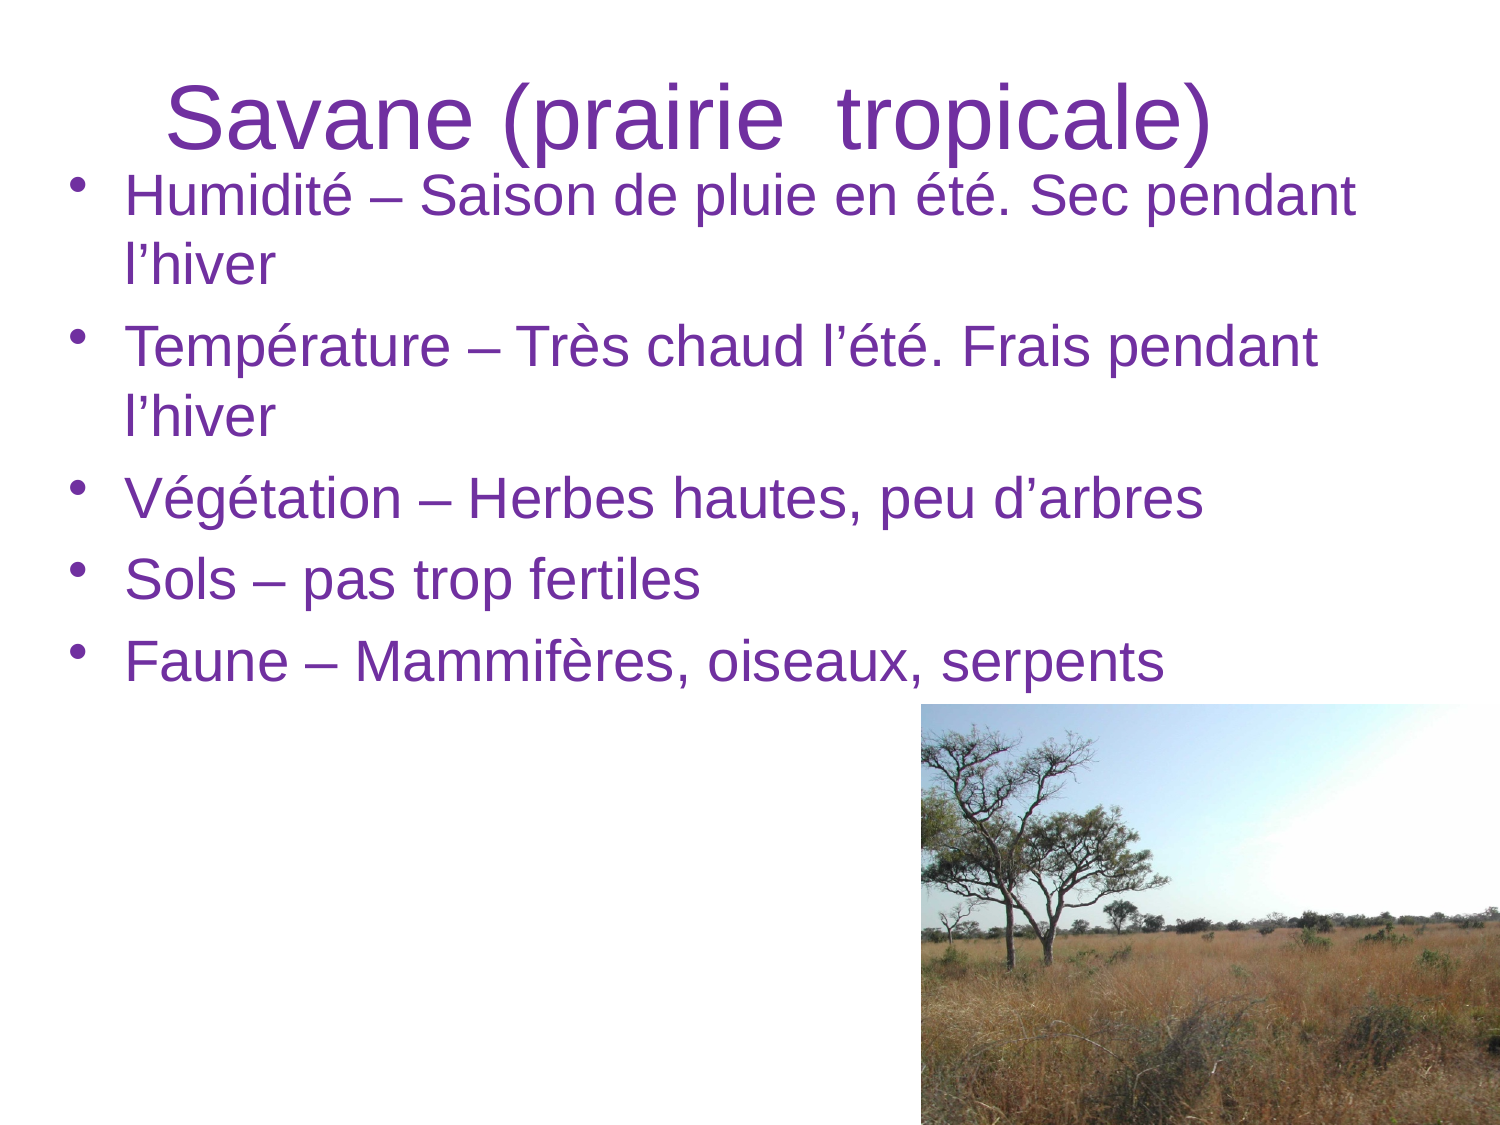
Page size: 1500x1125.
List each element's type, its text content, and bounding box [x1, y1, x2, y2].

title Savane (prairie tropicale) [74, 18, 1306, 148]
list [921, 703, 1500, 1125]
list Humidité – Saison de pluie en été. Sec pendant l’hiver Température – Très chaud l’été. Frais pendant l’hiver Végétation – Herbes hautes, peu d’arbres Sols – pas trop fertiles Faune – Mammifères, oiseaux, serpents [52, 148, 1402, 892]
